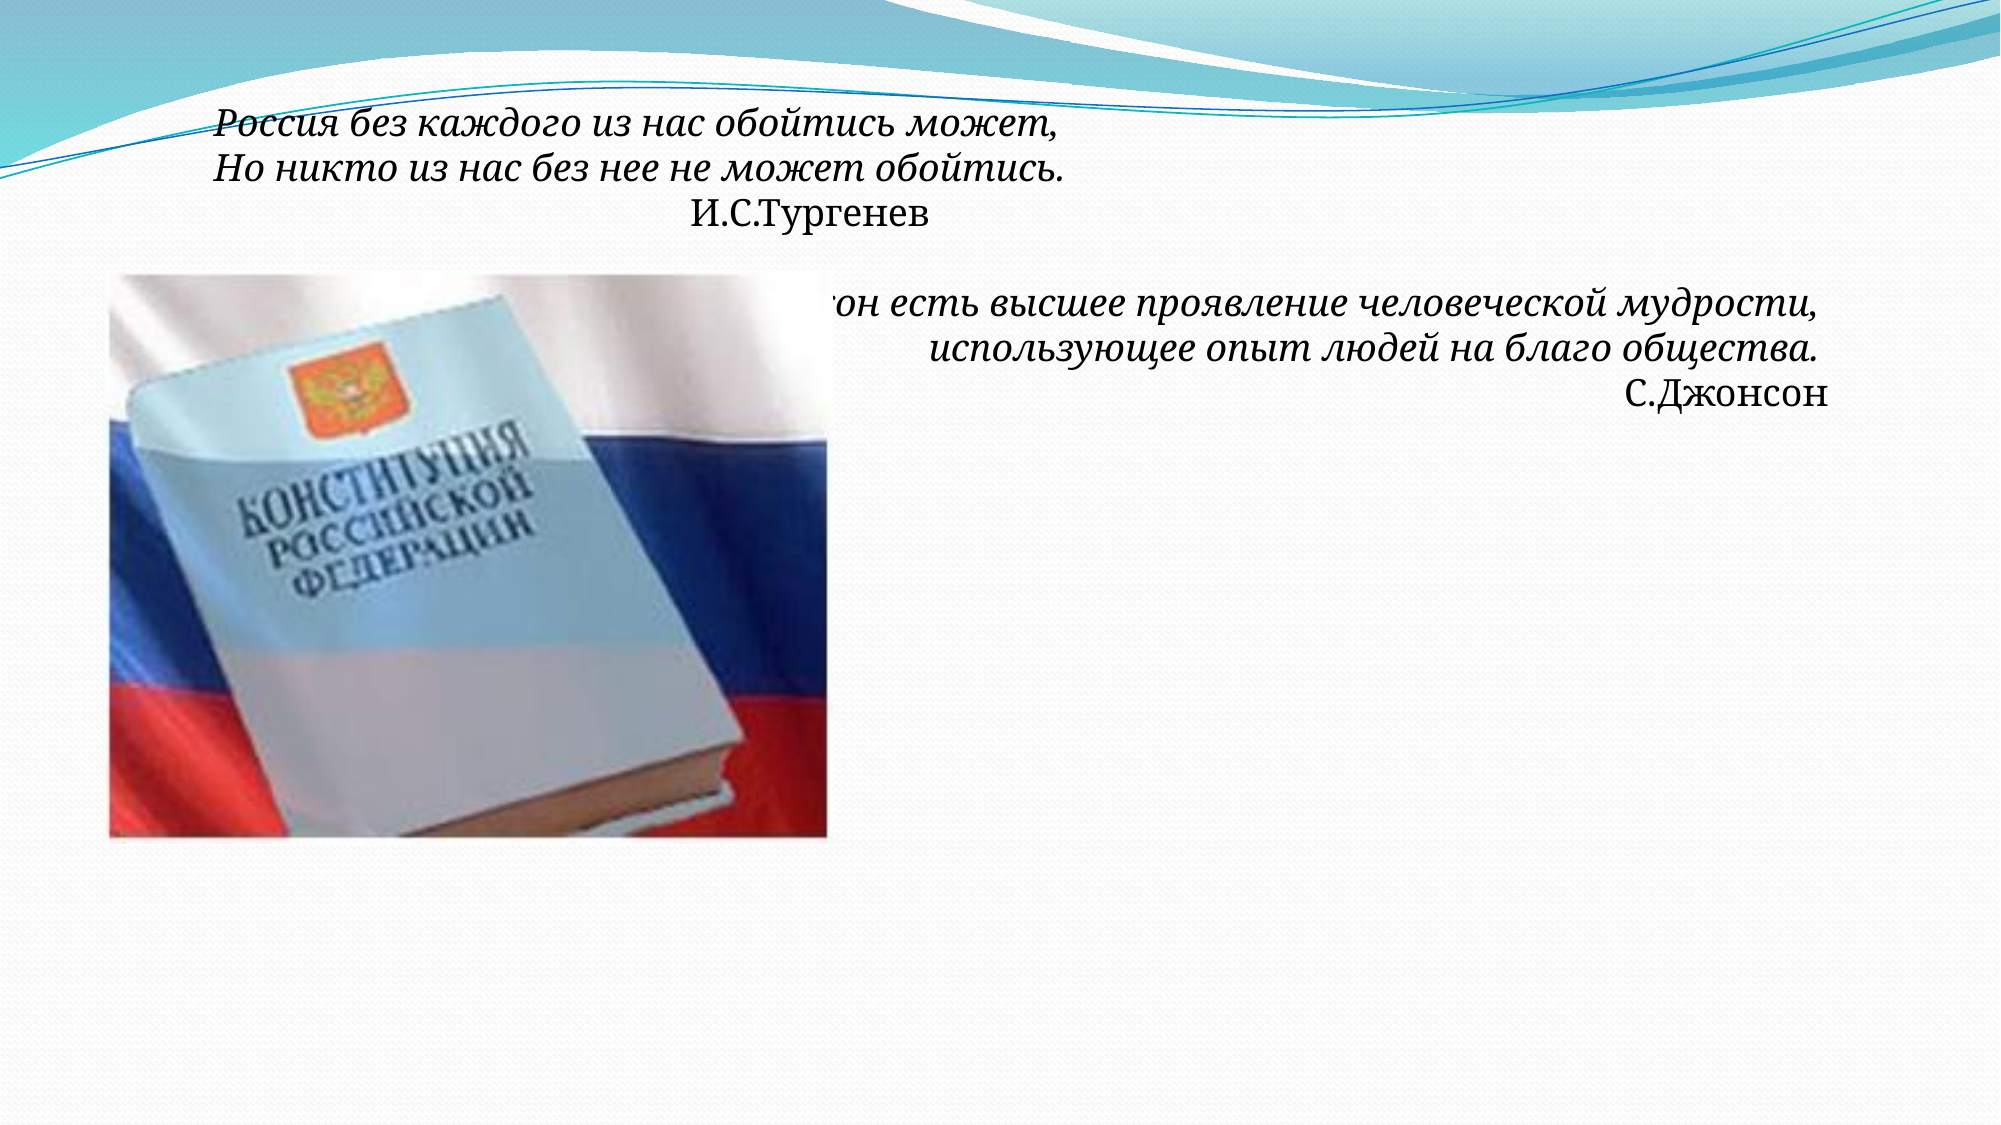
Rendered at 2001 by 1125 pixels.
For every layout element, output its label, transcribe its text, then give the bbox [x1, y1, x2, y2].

text_box Россия без каждого из нас обойтись может, Но никто из нас без нее не может обойтись. И.С.Тургенев Закон есть высшее проявление человеческой мудрости, использующее опыт людей на благо общества. С.Джонсон [199, 91, 1845, 512]
picture [104, 270, 834, 845]
